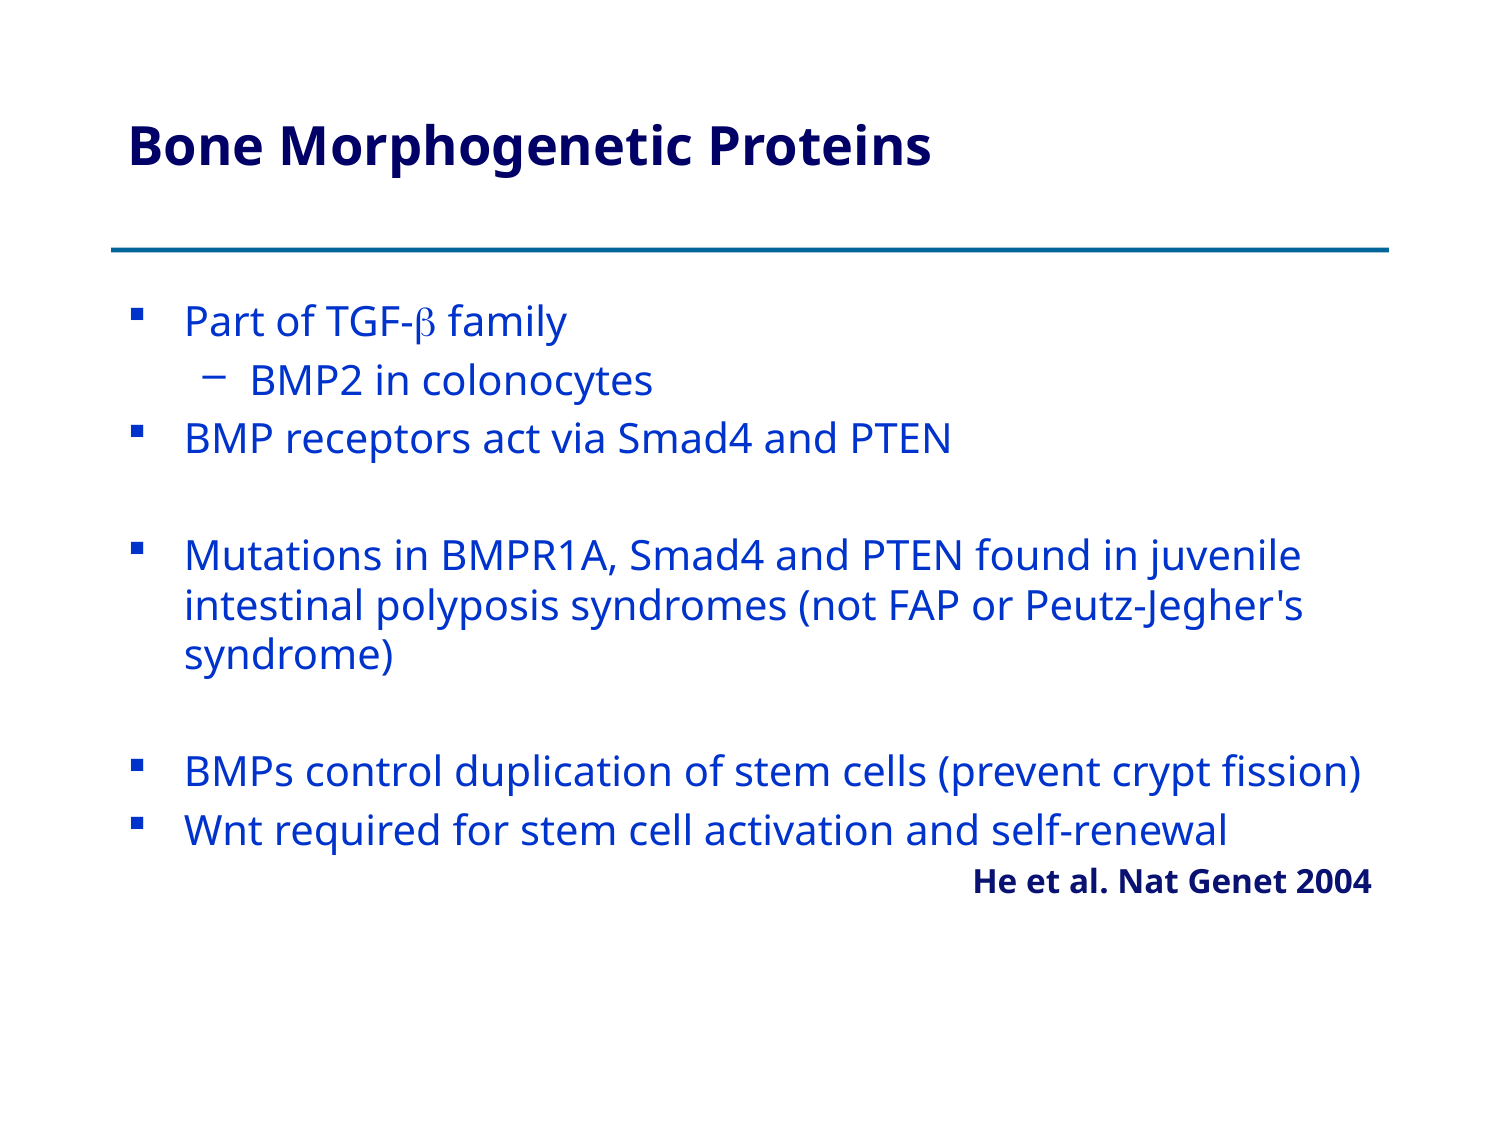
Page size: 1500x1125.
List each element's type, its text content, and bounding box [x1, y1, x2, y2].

list Part of TGF- family BMP2 in colonocytes BMP receptors act via Smad4 and PTEN Mutations in BMPR1A, Smad4 and PTEN found in juvenile intestinal polyposis syndromes (not FAP or Peutz-Jegher's syndrome) BMPs control duplication of stem cells (prevent crypt fission) Wnt required for stem cell activation and self-renewal He et al. Nat Genet 2004 [112, 287, 1388, 1000]
title Bone Morphogenetic Proteins [112, 37, 1388, 250]
